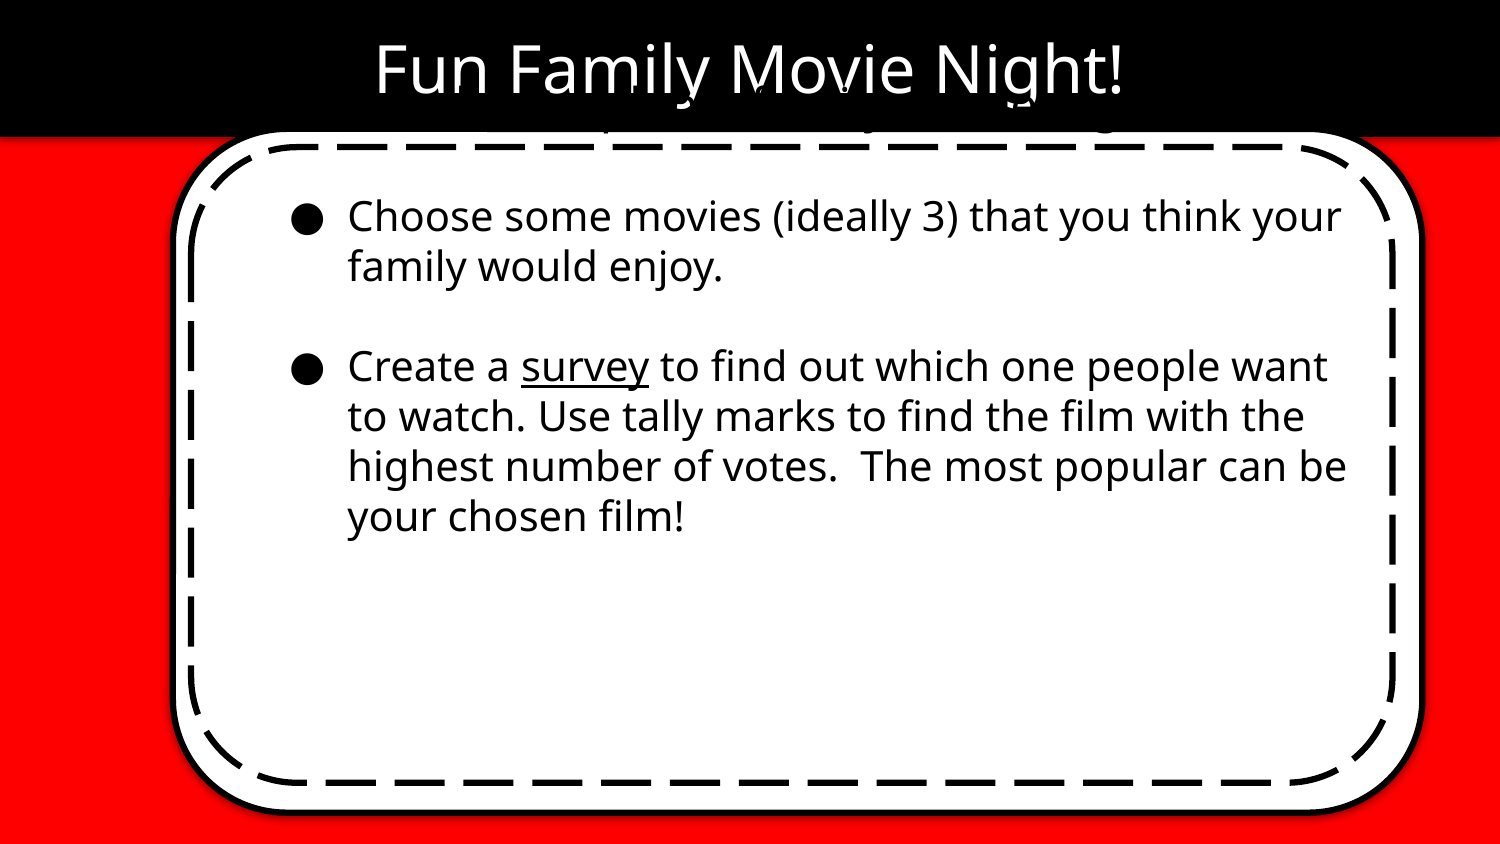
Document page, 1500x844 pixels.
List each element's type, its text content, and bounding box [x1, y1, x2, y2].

text_box G Your task is to plan a family movie night. Choose some movies (ideally 3) that you think your family would enjoy. Create a survey to find out which one people want to watch. Use tally marks to find the film with the highest number of votes. The most popular can be your chosen film! [257, 170, 1369, 737]
text_box [172, 128, 1423, 813]
text_box Fun Family Movie Night! [0, 0, 1500, 135]
text_box [191, 147, 1393, 783]
